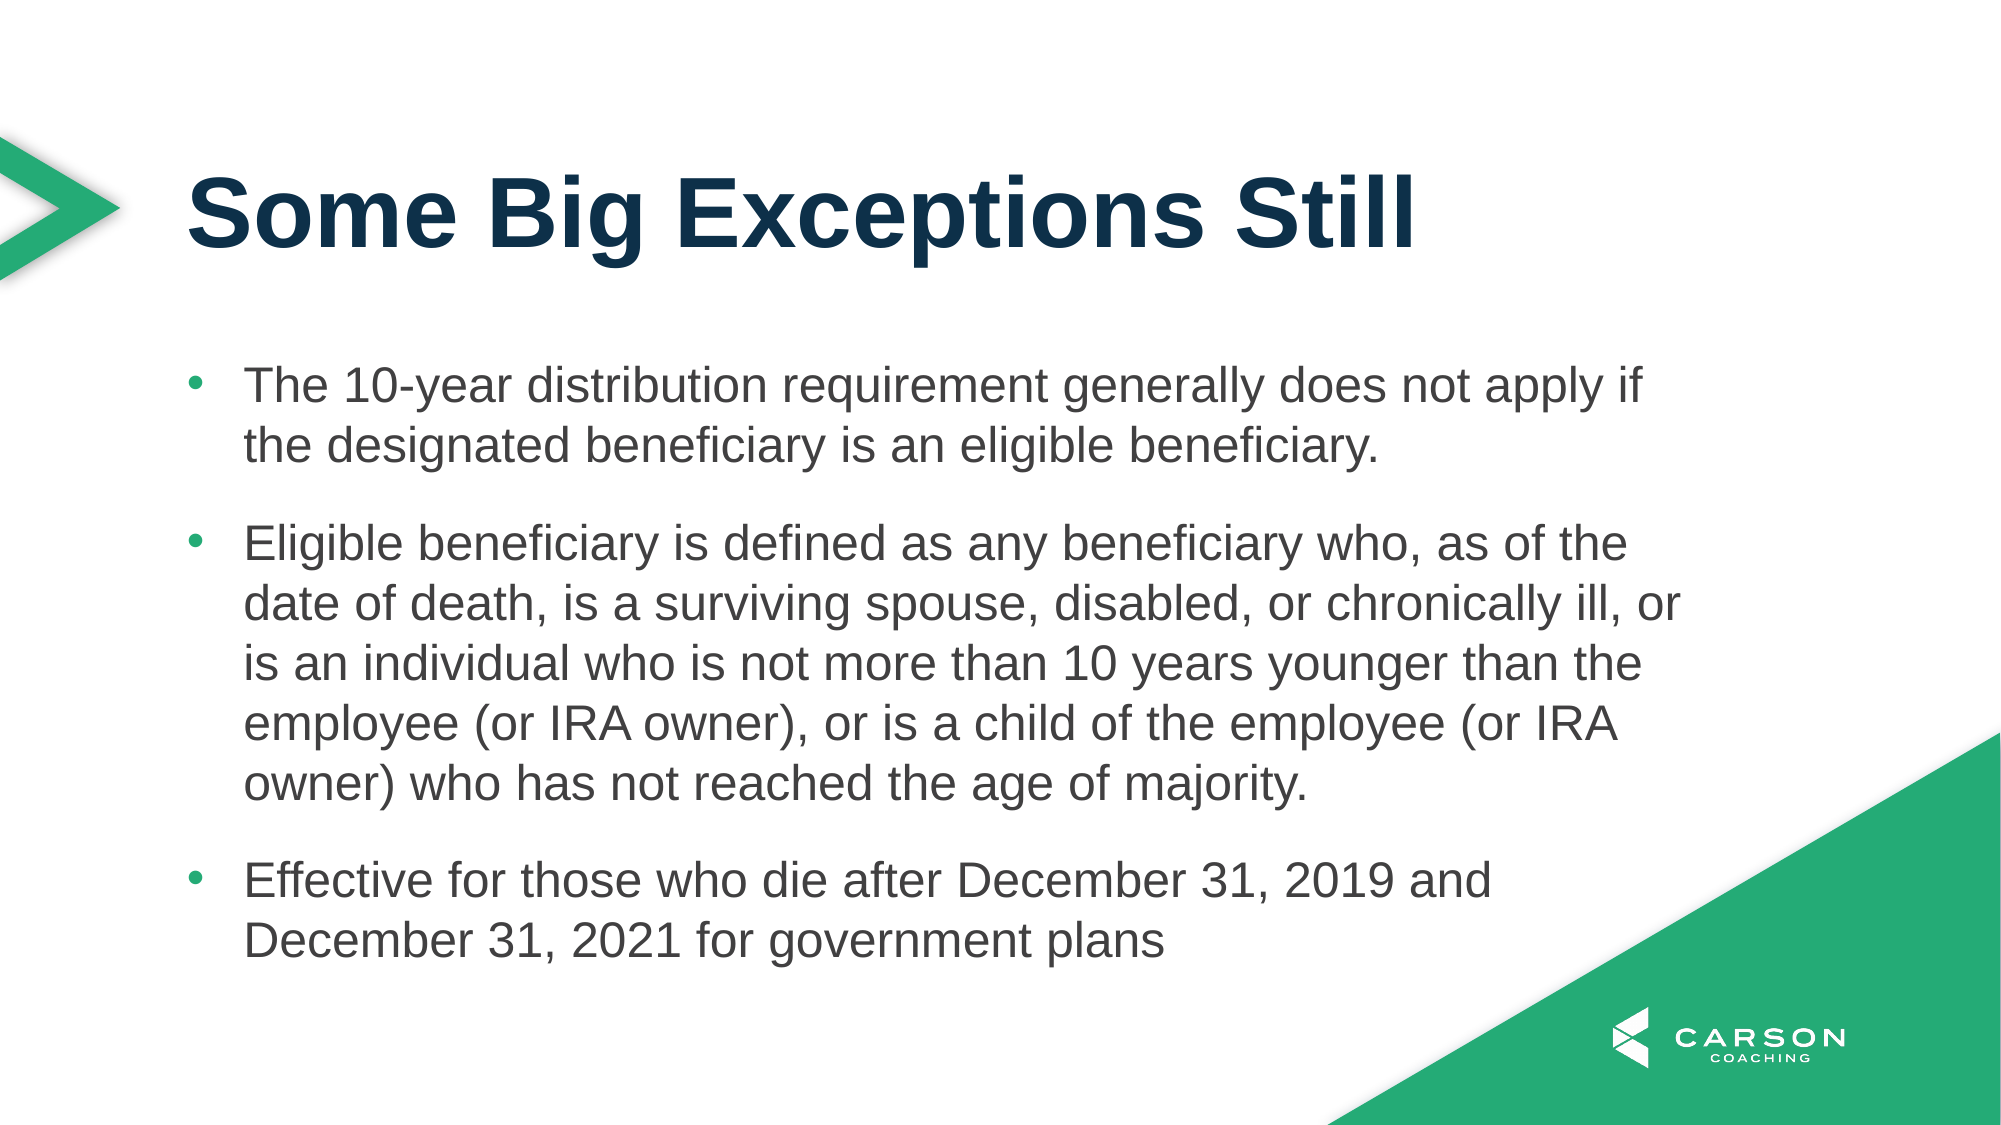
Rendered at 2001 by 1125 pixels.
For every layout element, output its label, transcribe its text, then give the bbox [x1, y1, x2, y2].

list The 10-year distribution requirement generally does not apply if the designated beneficiary is an eligible beneficiary. Eligible beneficiary is defined as any beneficiary who, as of the date of death, is a surviving spouse, disabled, or chronically ill, or is an individual who is not more than 10 years younger than the employee (or IRA owner), or is a child of the employee (or IRA owner) who has not reached the age of majority. Effective for those who die after December 31, 2019 and December 31, 2021 for government plans [186, 352, 1684, 996]
picture [1577, 986, 1880, 1089]
list Some Big Exceptions Still [186, 166, 1810, 353]
